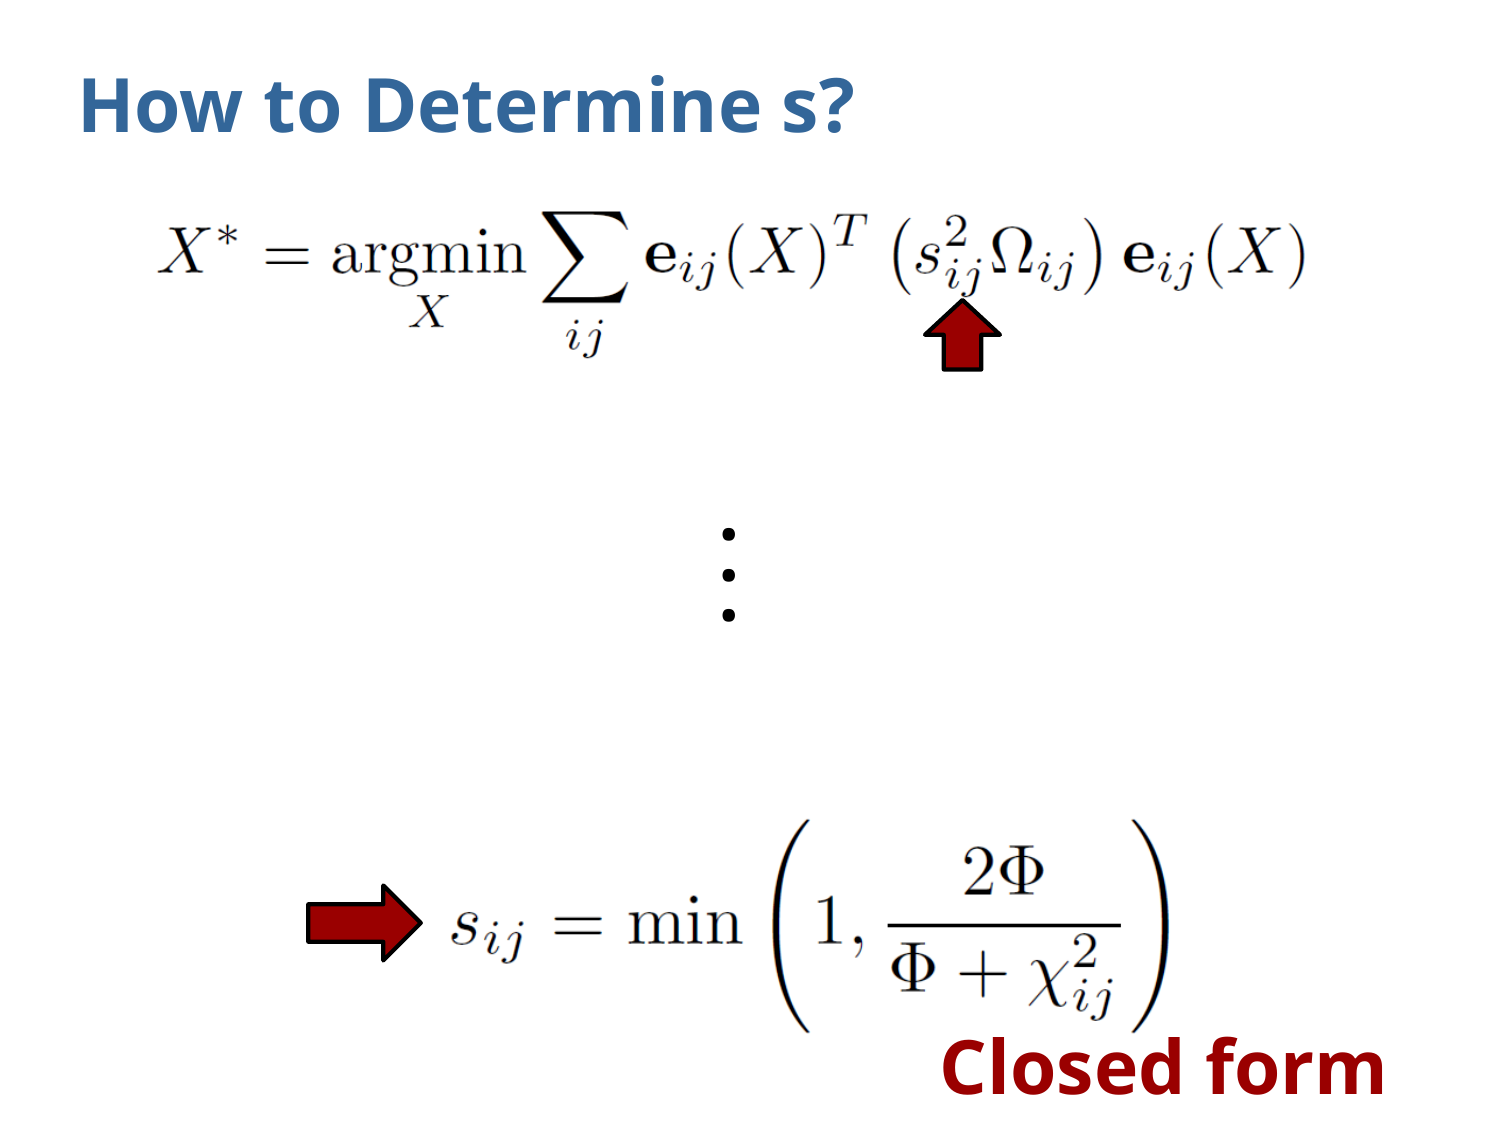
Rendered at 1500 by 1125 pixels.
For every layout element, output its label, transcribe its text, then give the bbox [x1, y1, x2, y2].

text_box [308, 885, 415, 961]
picture [420, 787, 1206, 1063]
text_box Closed form [924, 1012, 1488, 1118]
title How to Determine s? [62, 50, 1475, 156]
text_box . . . [652, 425, 757, 726]
picture [124, 188, 1363, 370]
